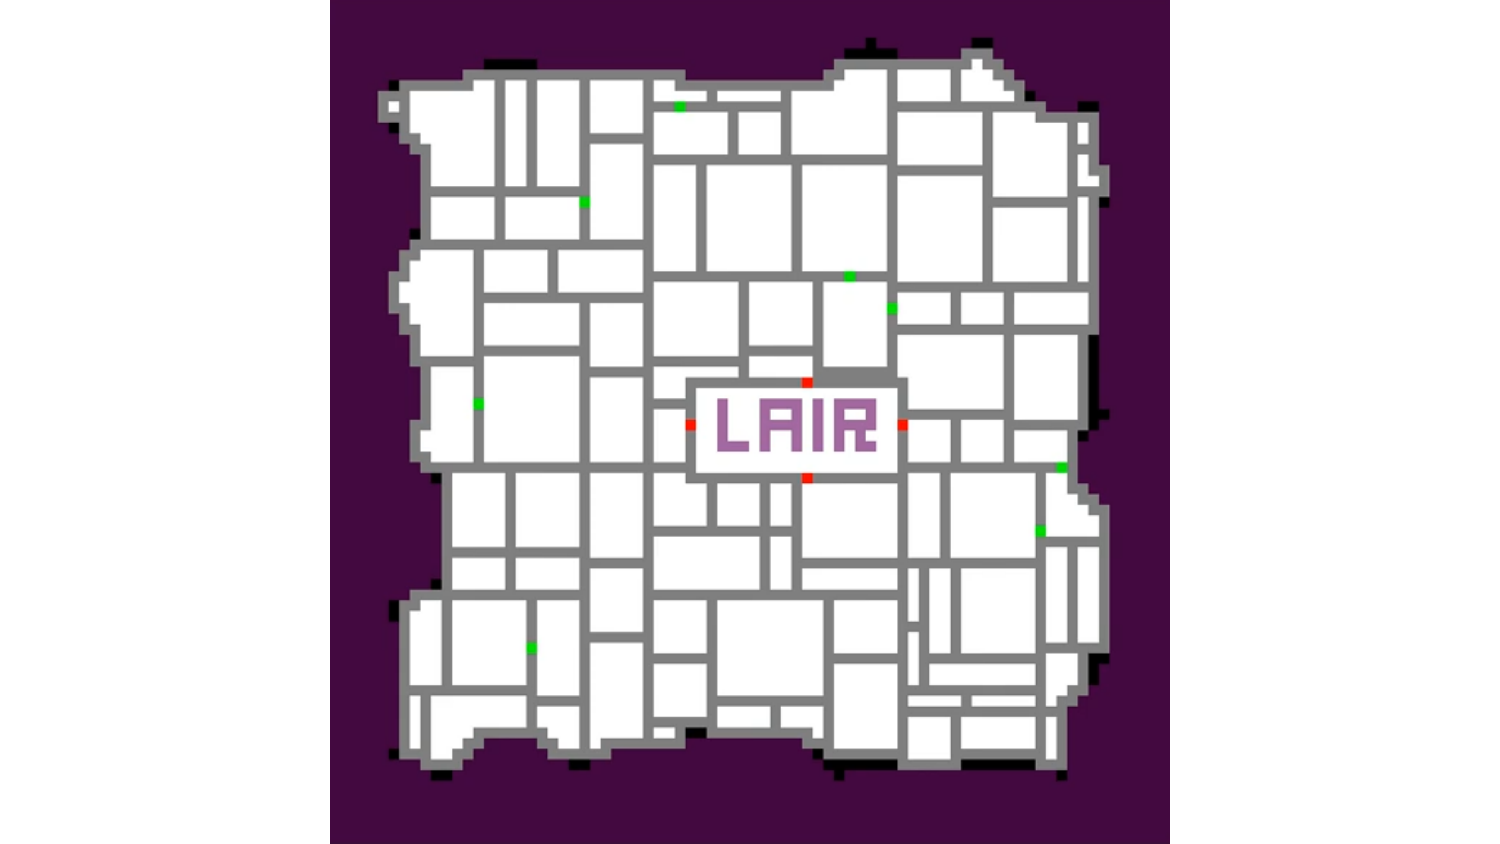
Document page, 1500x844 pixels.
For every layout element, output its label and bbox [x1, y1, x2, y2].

picture [329, 0, 1170, 844]
